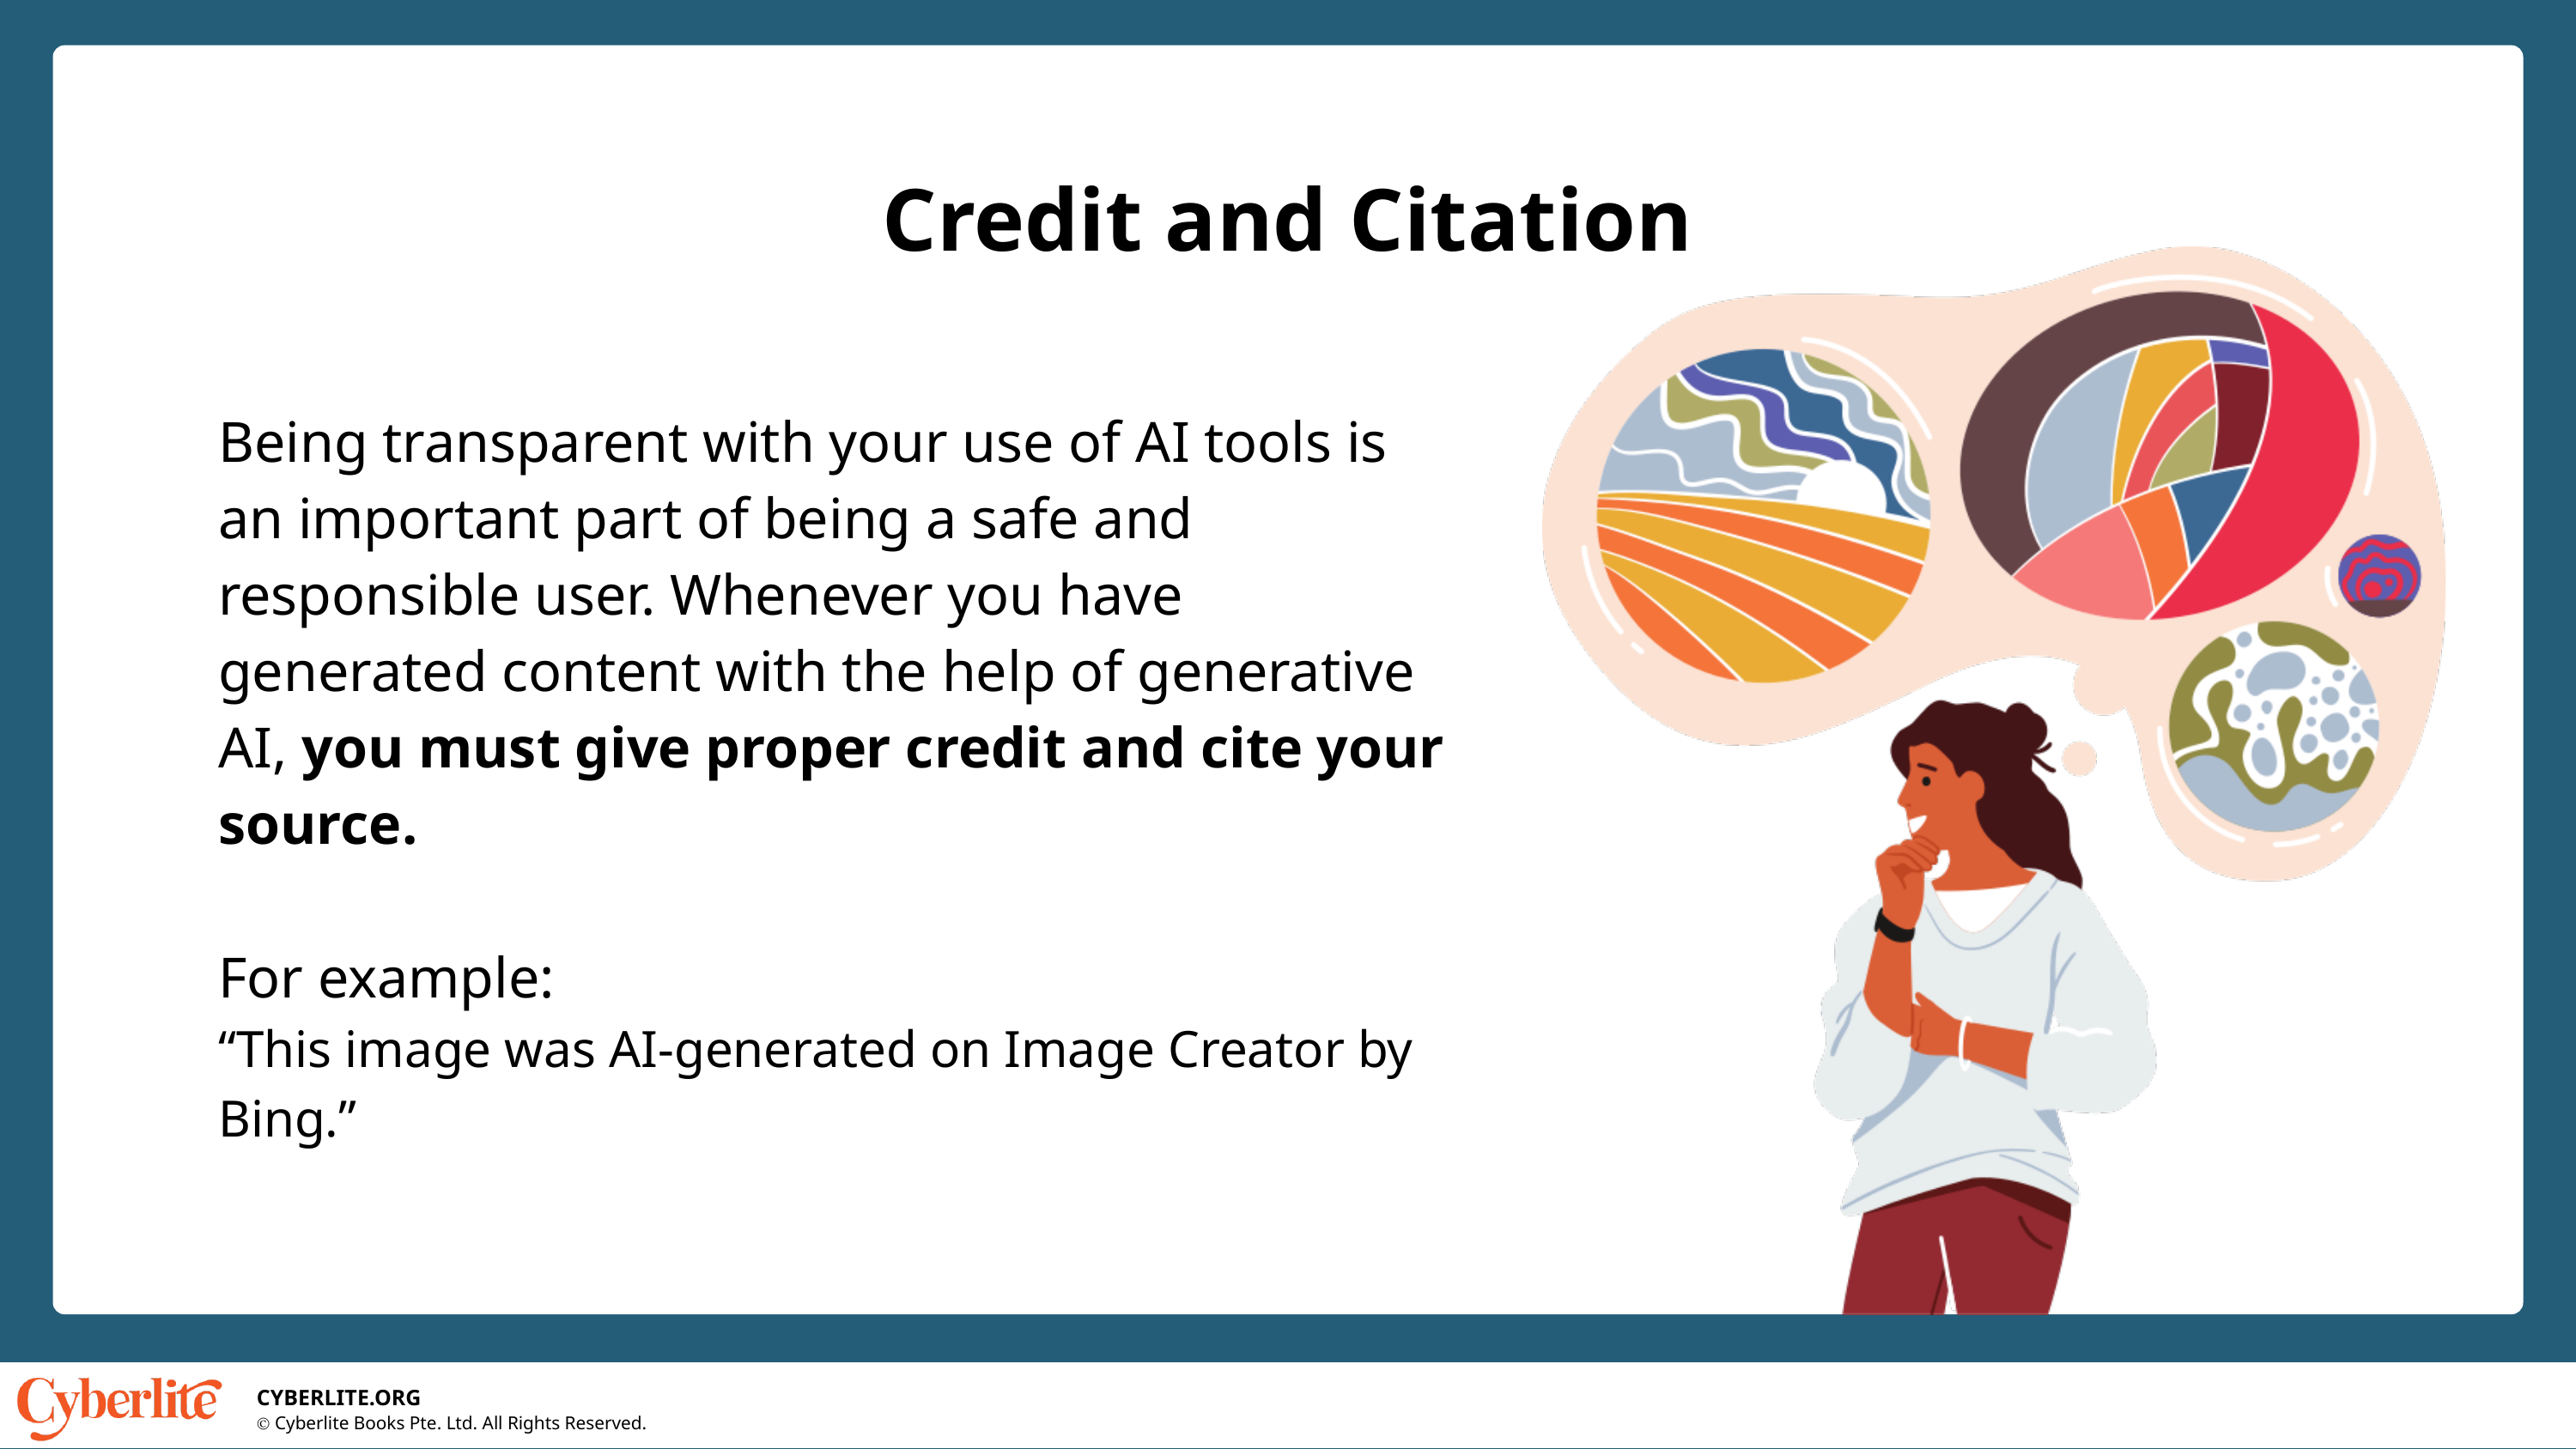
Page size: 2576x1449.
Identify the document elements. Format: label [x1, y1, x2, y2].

picture [0, 1361, 239, 1449]
text_box [52, 14, 2524, 1315]
